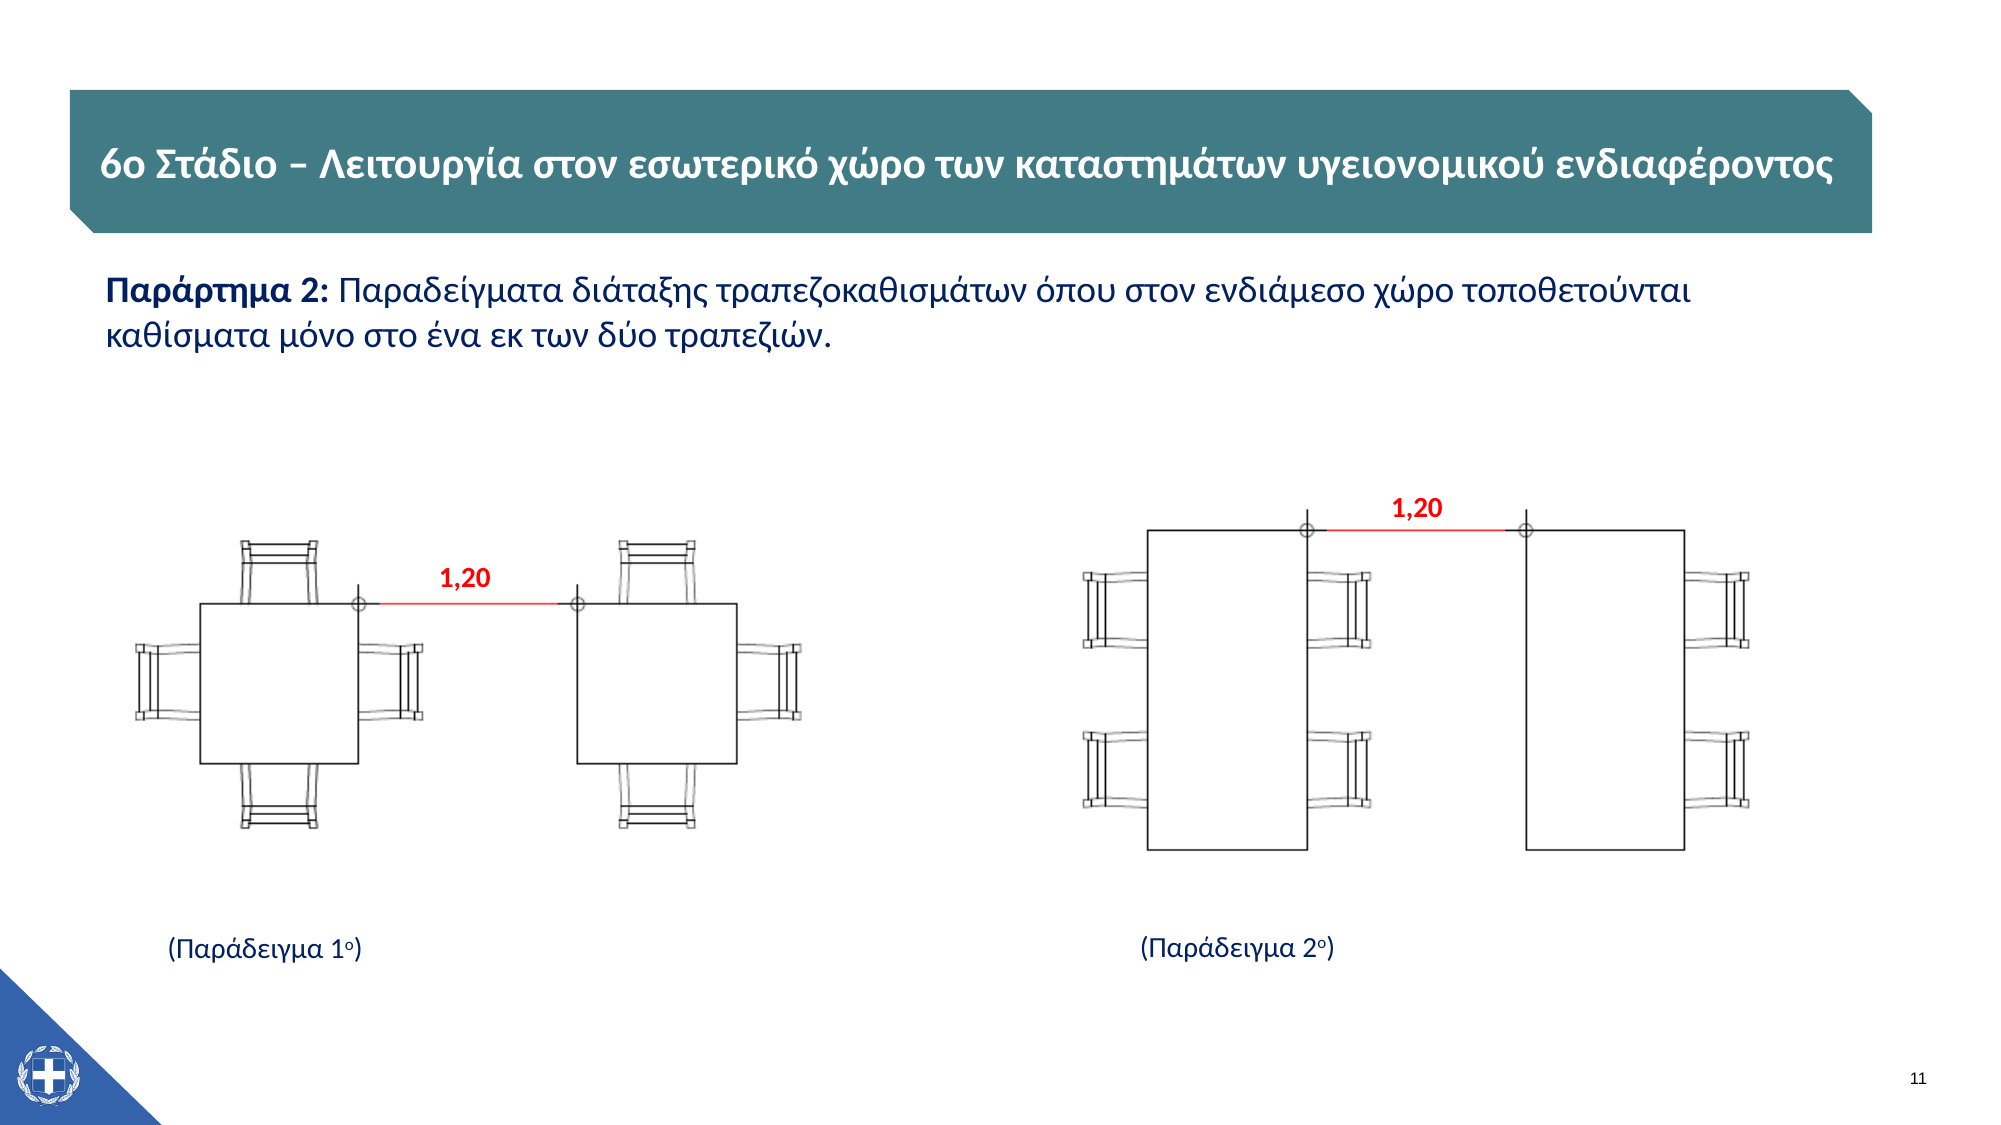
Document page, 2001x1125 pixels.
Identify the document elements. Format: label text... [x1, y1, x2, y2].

text_box (Παράδειγμα 1ο) [152, 922, 439, 973]
slide_number 11 [1637, 1065, 1928, 1088]
picture [17, 1045, 80, 1106]
text_box 6o Στάδιο – Λειτουργία στον εσωτερικό χώρο των καταστημάτων υγειονομικού ενδιαφέροντος [69, 89, 1873, 234]
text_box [1058, 439, 1820, 873]
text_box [109, 492, 849, 873]
text_box (Παράδειγμα 2ο) [1125, 920, 1412, 971]
text_box Παράρτημα 2: Παραδείγματα διάταξης τραπεζοκαθισμάτων όπου στον ενδιάμεσο χώρο τοποθετούνται καθίσματα μόνο στο ένα εκ των δύο τραπεζιών. [91, 257, 1852, 362]
